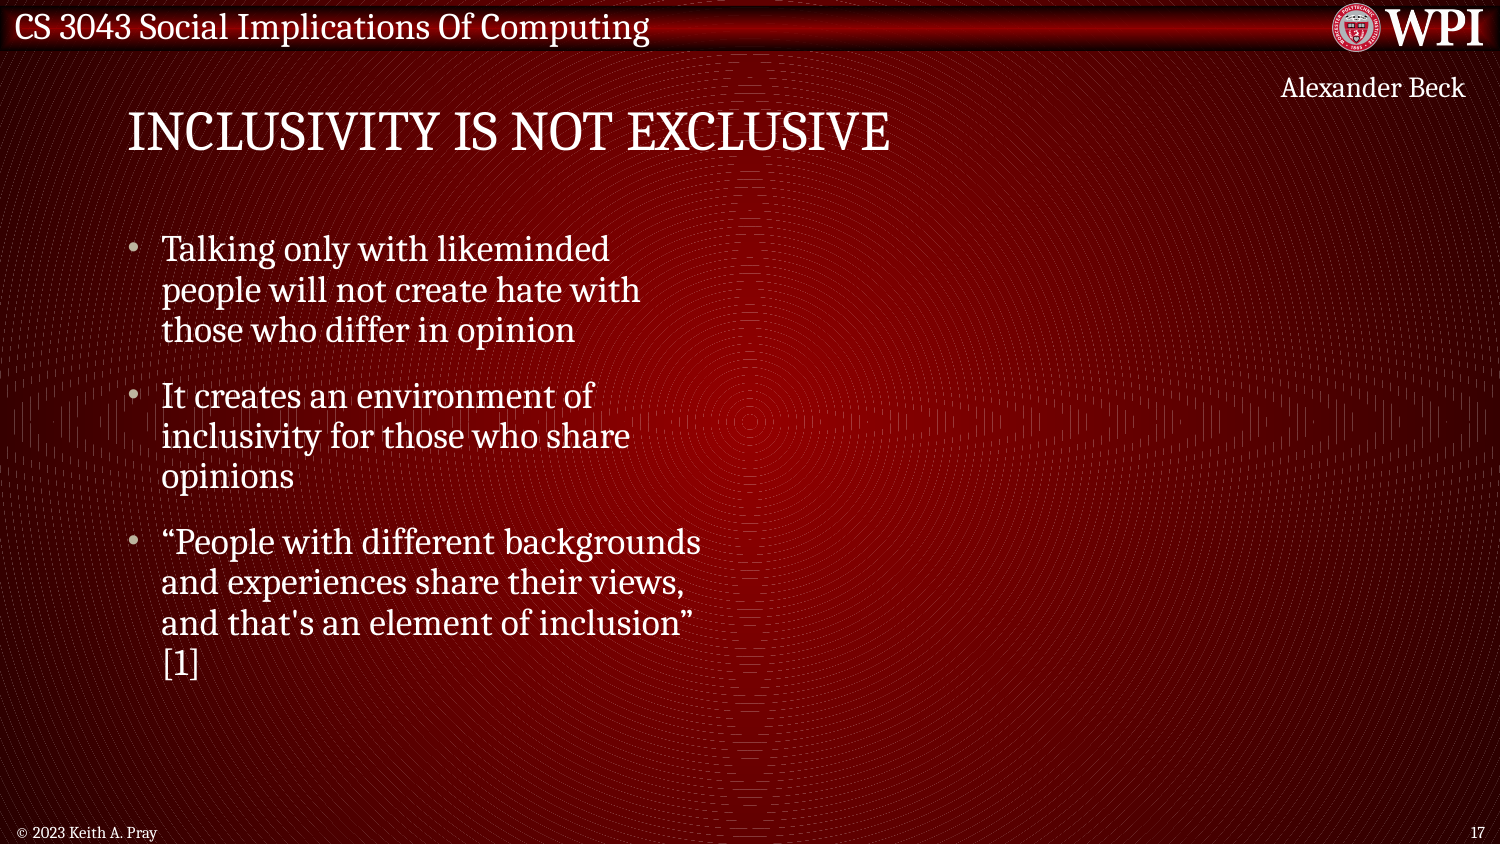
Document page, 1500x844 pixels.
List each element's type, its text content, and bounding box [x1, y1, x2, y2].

list Talking only with likeminded people will not create hate with those who differ in opinion It creates an environment of inclusivity for those who share opinions “People with different backgrounds and experiences share their views, and that's an element of inclusion” [1] [112, 221, 725, 772]
picture [1332, 3, 1483, 52]
slide_number 17 [1397, 819, 1500, 844]
title Inclusivity is not exclusive [112, 59, 1388, 210]
footer © 2023 Keith A. Pray [0, 819, 913, 844]
text_box Alexander Beck [1123, 61, 1481, 111]
